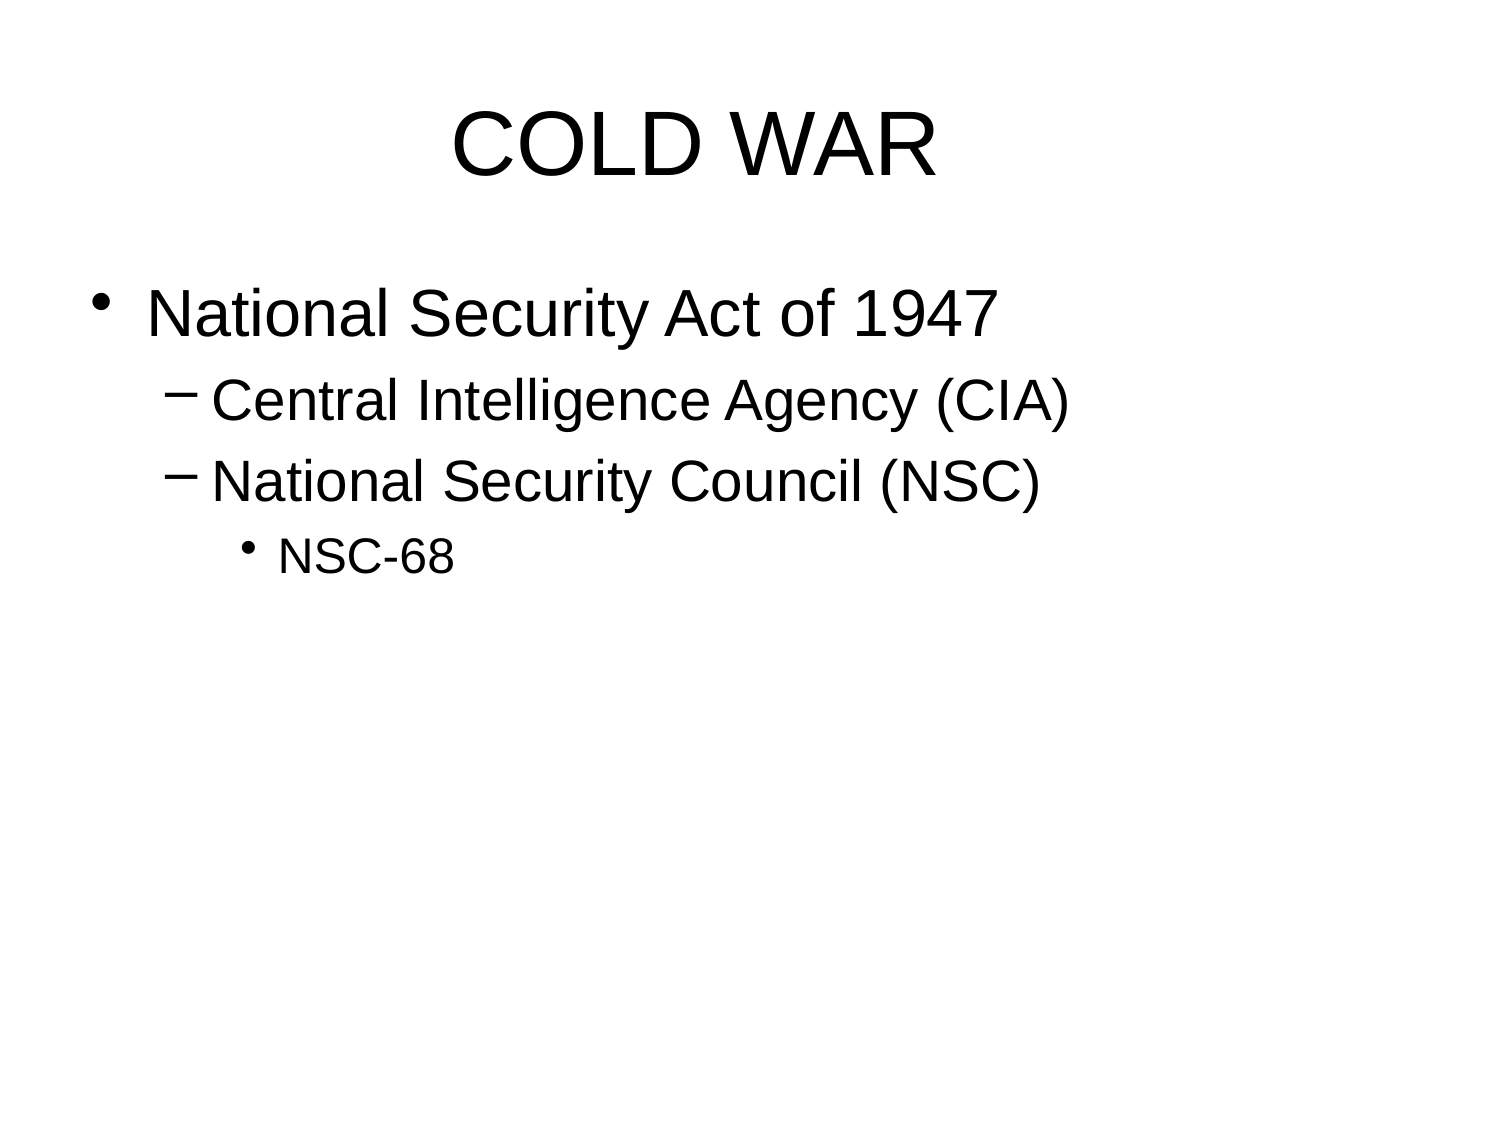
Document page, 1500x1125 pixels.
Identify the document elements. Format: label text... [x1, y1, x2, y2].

list National Security Act of 1947 Central Intelligence Agency (CIA) National Security Council (NSC) NSC-68 [74, 262, 1426, 1006]
title COLD WAR [74, 44, 1426, 233]
